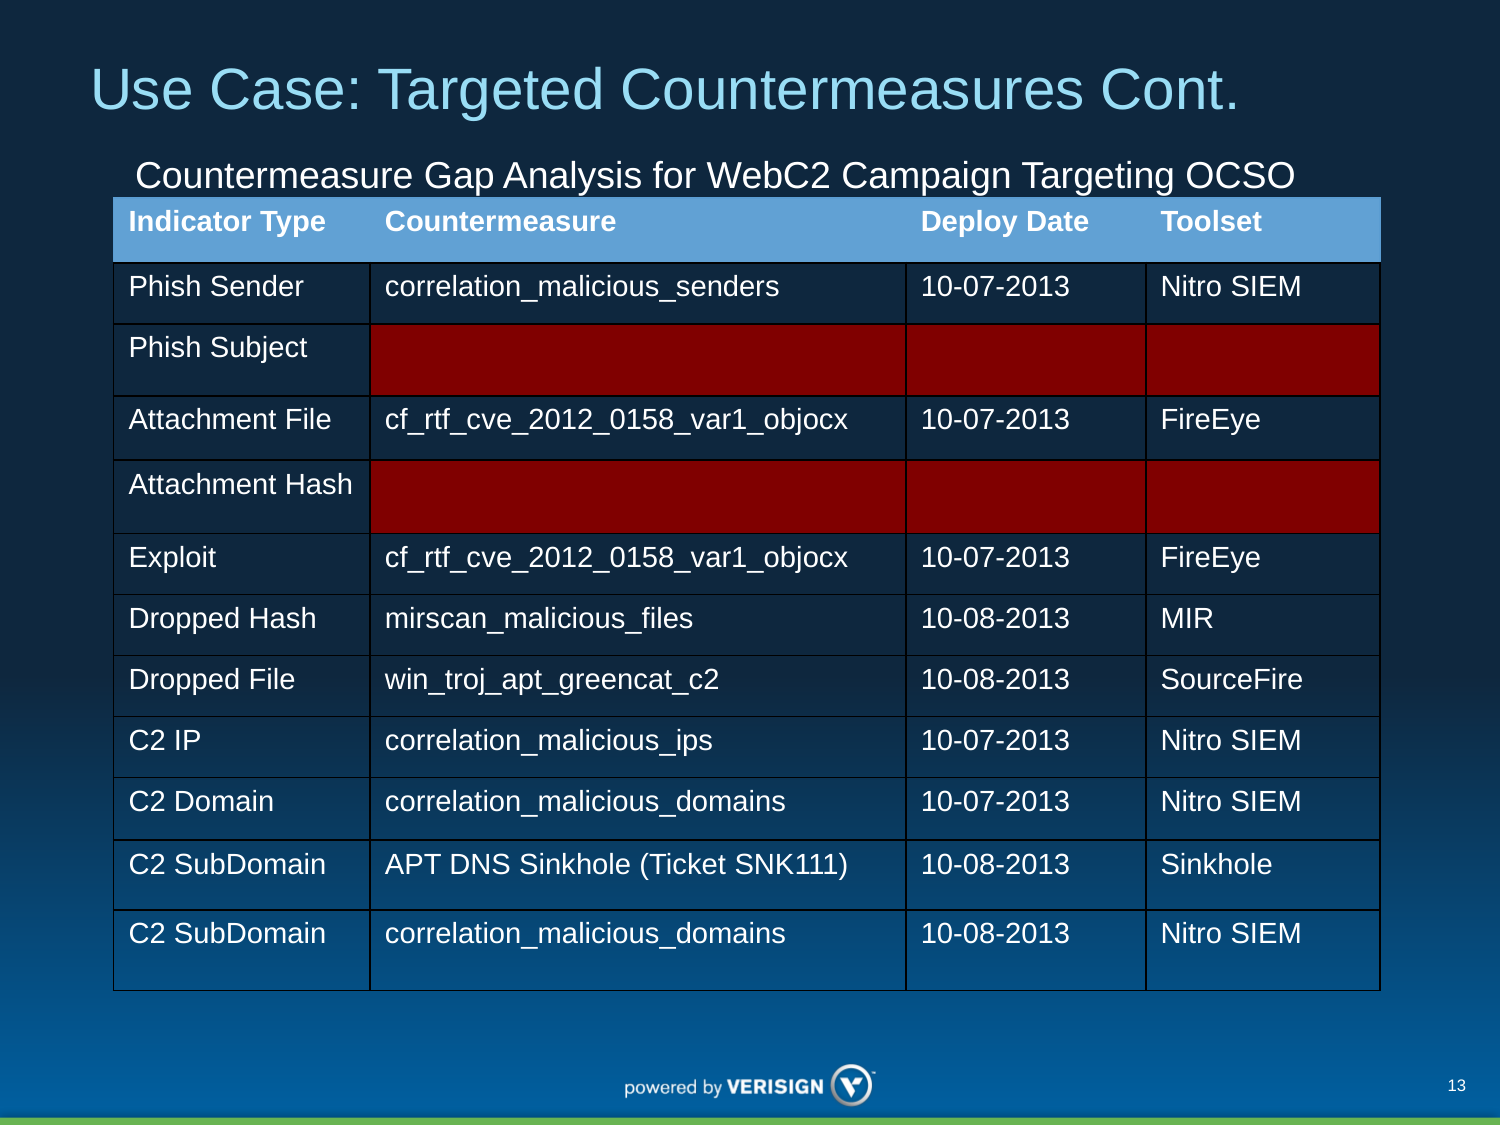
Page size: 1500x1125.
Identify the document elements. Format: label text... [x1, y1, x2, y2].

table_cell Dropped File [114, 656, 369, 716]
table_cell C2 IP [114, 717, 369, 777]
list Countermeasure Gap Analysis for WebC2 Campaign Targeting OCSO [46, 143, 1455, 1006]
table_cell Nitro SIEM [1147, 717, 1379, 777]
table_cell MIR [1147, 595, 1379, 655]
table_cell Phish Sender [114, 264, 369, 323]
table_cell cf_rtf_cve_2012_0158_var1_objocx [371, 534, 905, 594]
table_cell Exploit [114, 534, 369, 594]
table_cell APT DNS Sinkhole (Ticket SNK111) [371, 841, 905, 909]
table_cell C2 Domain [114, 778, 369, 839]
title Use Case: Targeted Countermeasures Cont. [75, 40, 1425, 132]
table_cell 10-08-2013 [907, 595, 1145, 655]
table_cell Nitro SIEM [1147, 778, 1379, 839]
table_cell [907, 325, 1145, 395]
table_cell Attachment Hash [114, 461, 369, 533]
table_header Deploy Date [906, 199, 1146, 262]
table_cell Attachment File [114, 397, 369, 459]
table_cell Nitro SIEM [1147, 264, 1379, 323]
table_cell 10-08-2013 [907, 841, 1145, 909]
table_cell SourceFire [1147, 656, 1379, 716]
table_header Countermeasure [370, 199, 906, 262]
table_cell cf_rtf_cve_2012_0158_var1_objocx [371, 397, 905, 459]
table_cell 10-07-2013 [907, 778, 1145, 839]
table_cell [907, 461, 1145, 533]
table_cell 10-08-2013 [907, 911, 1145, 990]
table_cell 10-07-2013 [907, 717, 1145, 777]
table_cell 10-07-2013 [907, 534, 1145, 594]
table_cell 10-07-2013 [907, 264, 1145, 323]
table_cell correlation_malicious_senders [371, 264, 905, 323]
table_cell correlation_malicious_domains [371, 778, 905, 839]
table_cell FireEye [1147, 397, 1379, 459]
table_header Toolset [1146, 199, 1379, 262]
picture [622, 1058, 878, 1112]
table_cell [371, 461, 905, 533]
table_cell Sinkhole [1147, 841, 1379, 909]
table_cell [371, 325, 905, 395]
table_cell Nitro SIEM [1147, 911, 1379, 990]
table_cell Dropped Hash [114, 595, 369, 655]
table_cell C2 SubDomain [114, 841, 369, 909]
table_cell correlation_malicious_domains [371, 911, 905, 990]
table_cell correlation_malicious_ips [371, 717, 905, 777]
table_cell C2 SubDomain [114, 911, 369, 990]
table_cell FireEye [1147, 534, 1379, 594]
table_cell [1147, 325, 1379, 395]
table_cell win_troj_apt_greencat_c2 [371, 656, 905, 716]
table_cell 10-07-2013 [907, 397, 1145, 459]
table_cell [1147, 461, 1379, 533]
table_header Indicator Type [114, 199, 370, 262]
table_cell Phish Subject [114, 325, 369, 395]
table_cell 10-08-2013 [907, 656, 1145, 716]
table_cell mirscan_malicious_files [371, 595, 905, 655]
slide_number 13 [1422, 1072, 1482, 1098]
